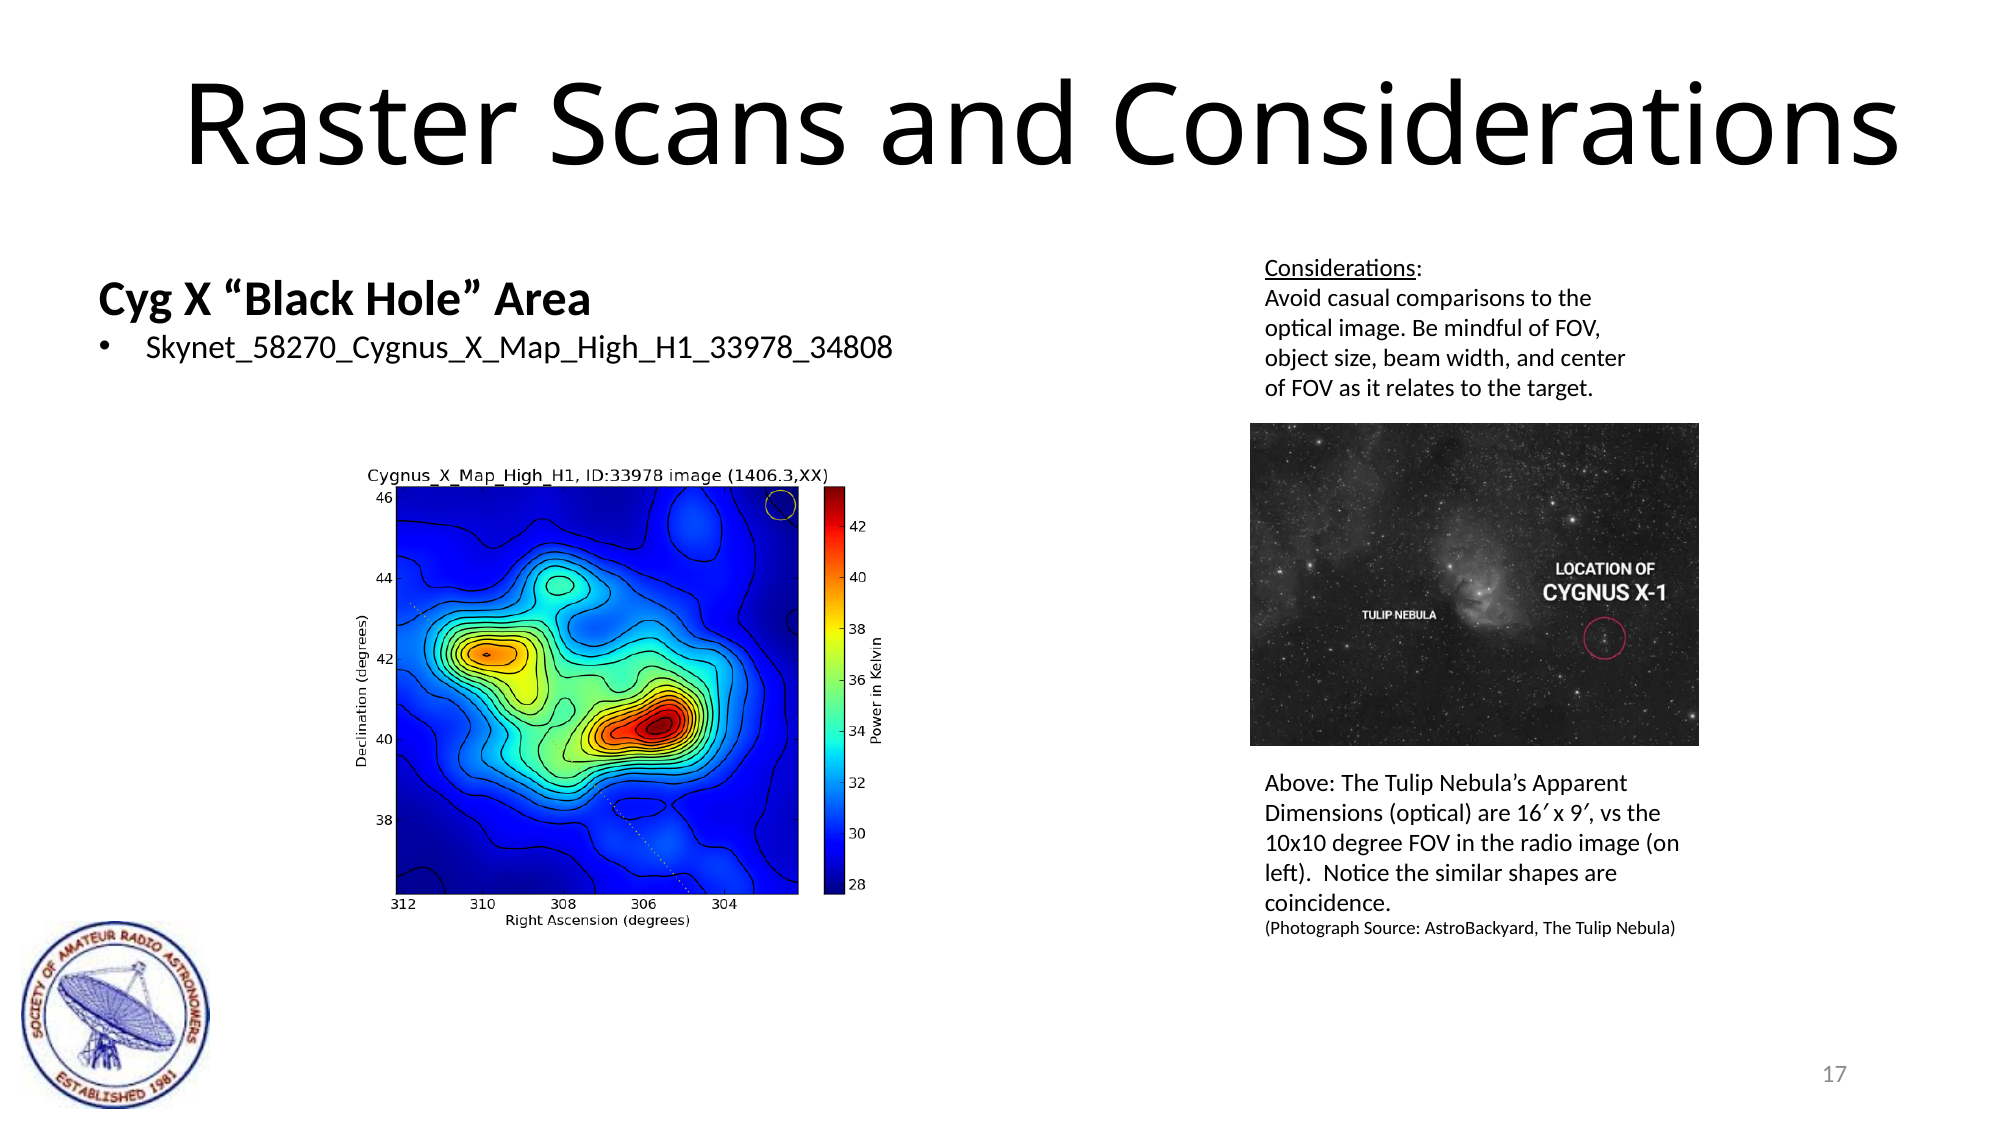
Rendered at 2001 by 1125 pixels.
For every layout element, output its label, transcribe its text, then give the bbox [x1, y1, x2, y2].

text_box Raster Scans and Considerations [166, 44, 1918, 194]
picture [21, 921, 210, 1109]
text_box Cyg X “Black Hole” Area Skynet_58270_Cygnus_X_Map_High_H1_33978_34808 [84, 258, 942, 373]
slide_number 17 [1412, 1042, 1863, 1103]
text_box Above: The Tulip Nebula’s Apparent Dimensions (optical) are 16′ x 9′, vs the 10x10 degree FOV in the radio image (on left). Notice the similar shapes are coincidence. (Photograph Source: AstroBackyard, The Tulip Nebula) [1250, 758, 1722, 946]
picture [1249, 423, 1699, 746]
text_box Considerations: Avoid casual comparisons to the optical image. Be mindful of FOV, object size, beam width, and center of FOV as it relates to the target. [1250, 244, 1647, 409]
picture [293, 436, 971, 945]
